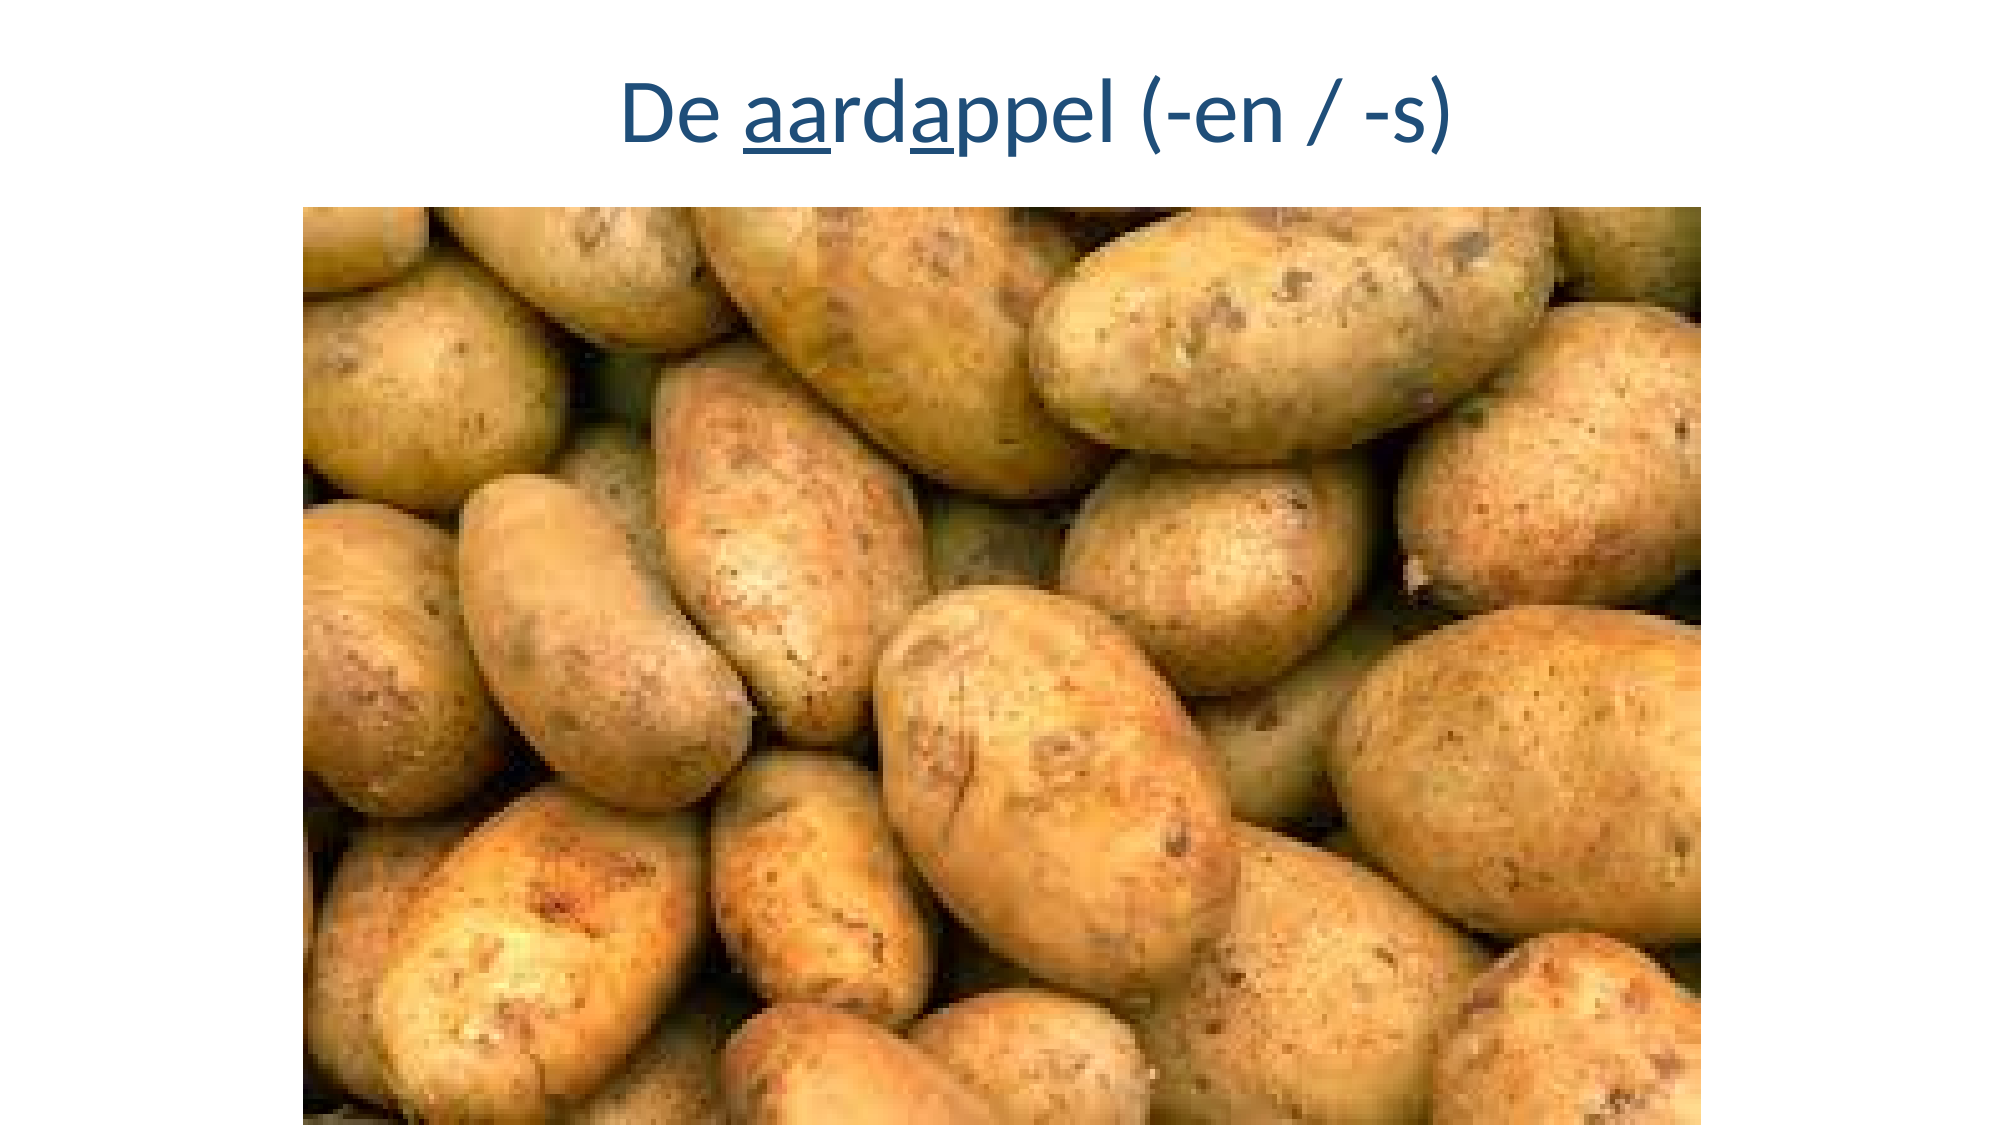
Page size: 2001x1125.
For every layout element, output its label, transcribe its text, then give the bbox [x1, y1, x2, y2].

picture [303, 207, 1701, 1125]
text_box De aardappel (-en / -s) [605, 43, 1608, 168]
